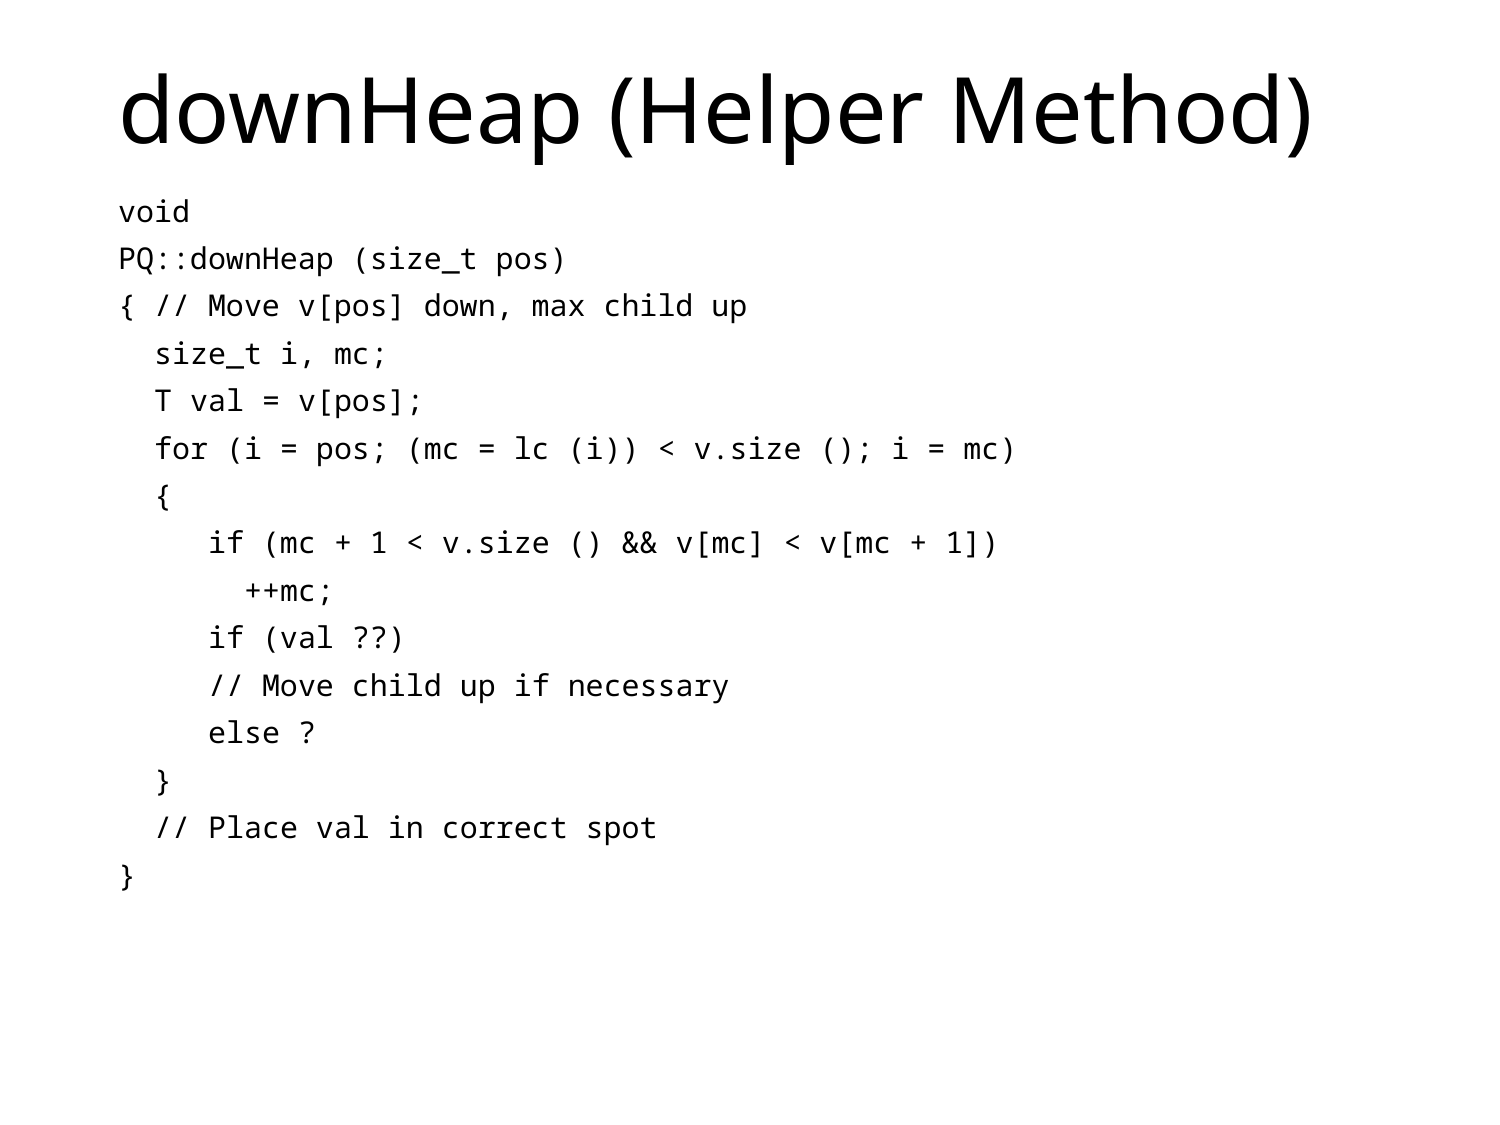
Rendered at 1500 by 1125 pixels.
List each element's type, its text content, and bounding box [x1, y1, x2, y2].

list void PQ::downHeap (size_t pos) { // Move v[pos] down, max child up size_t i, mc; T val = v[pos]; for (i = pos; (mc = lc (i)) < v.size (); i = mc) { if (mc + 1 < v.size () && v[mc] < v[mc + 1]) ++mc; if (val ??) // Move child up if necessary else ? } // Place val in correct spot } [103, 188, 1397, 903]
title downHeap (Helper Method) [103, 38, 1397, 188]
